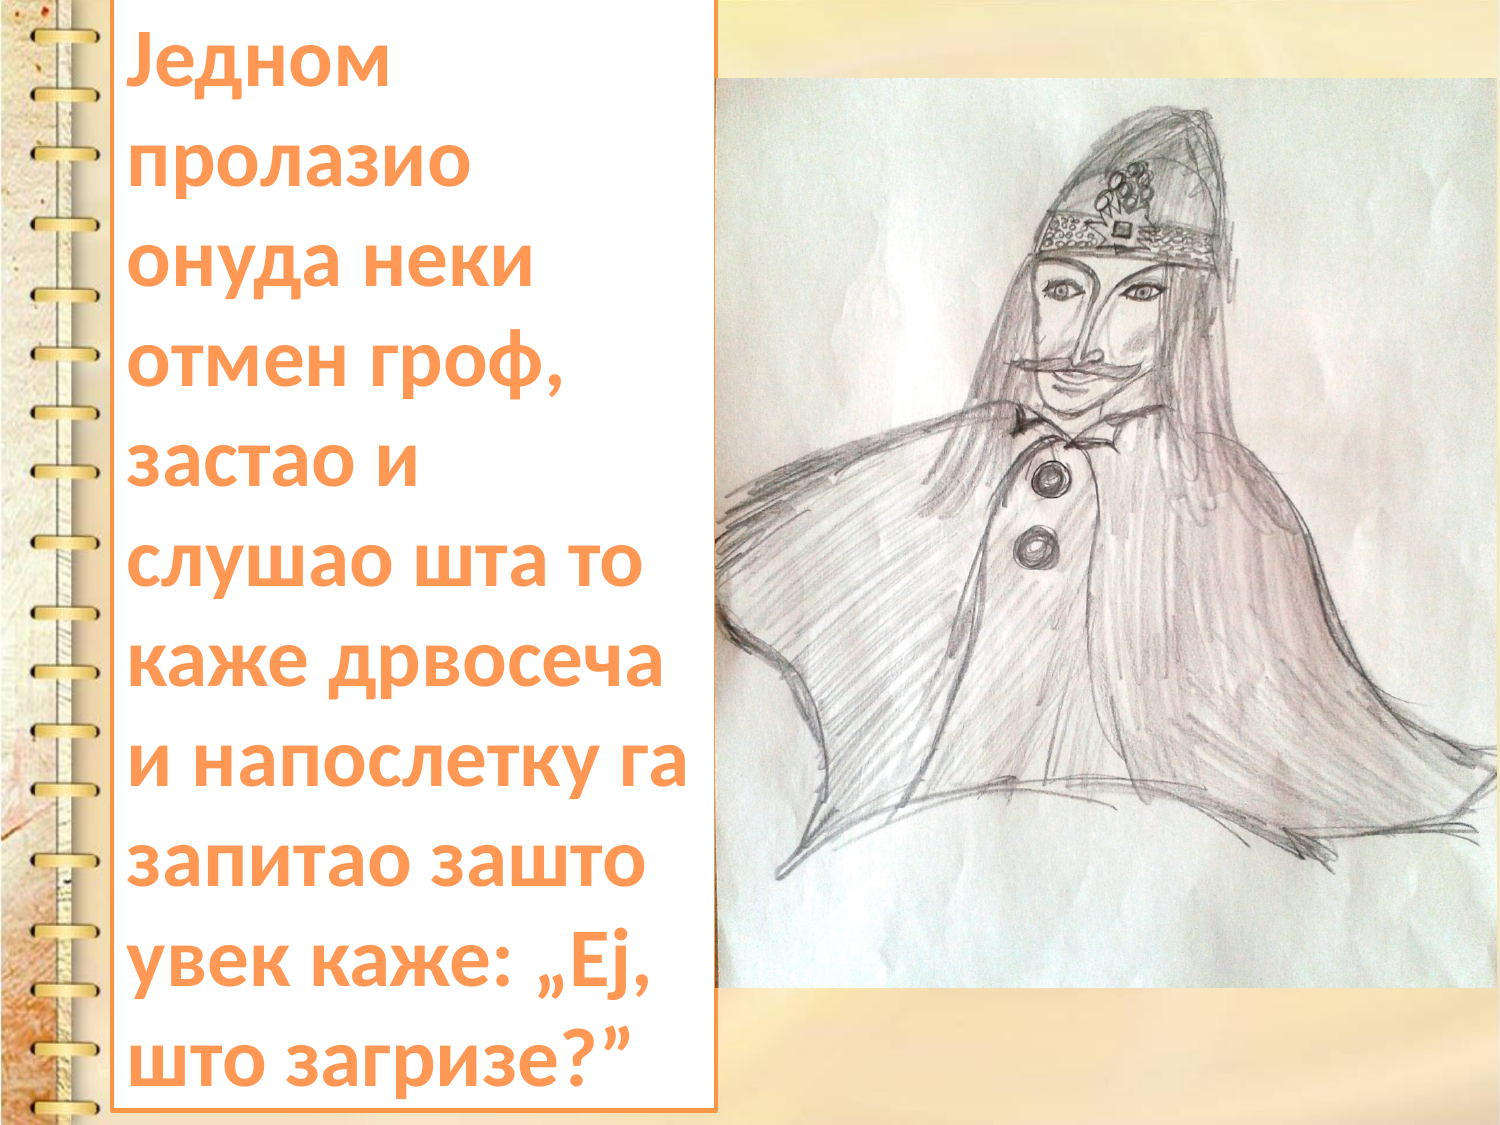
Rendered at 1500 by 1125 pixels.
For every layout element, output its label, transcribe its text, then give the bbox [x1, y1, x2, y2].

text_box Једном пролазио онуда неки отмен гроф, застао и слушао шта то каже дрвосеча и напослетку га запитао зашто увек каже: „Еј, што загризе?” [110, 0, 718, 1113]
picture [0, 0, 1500, 1125]
